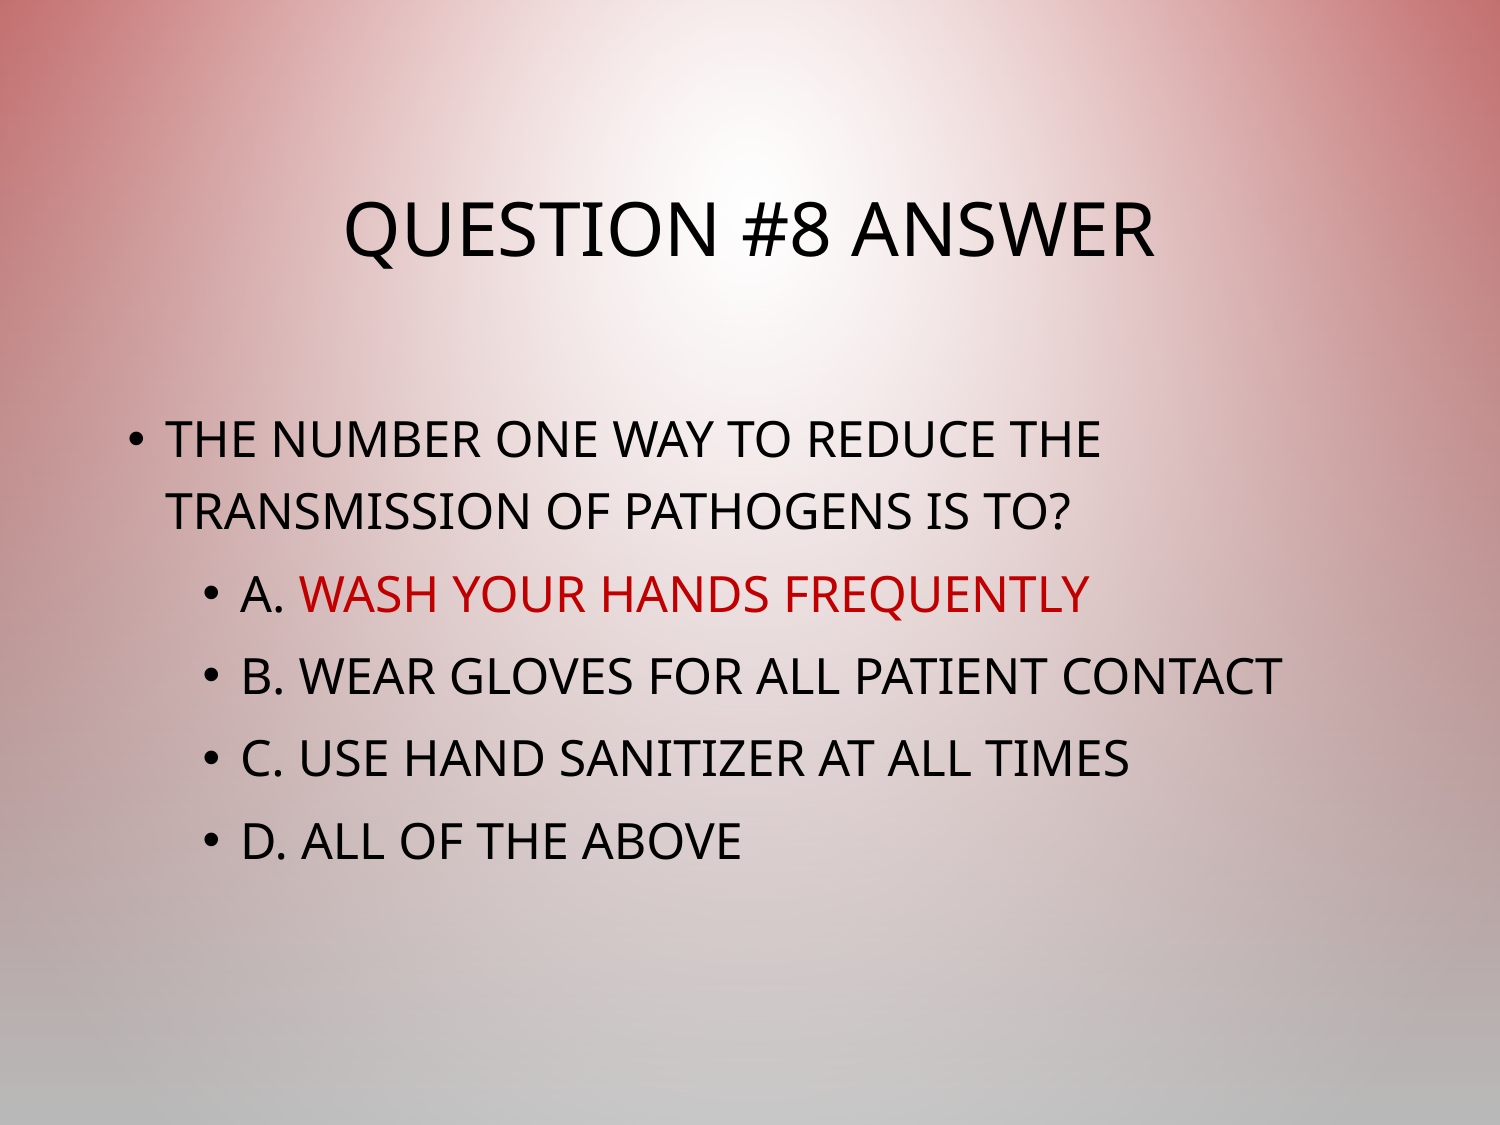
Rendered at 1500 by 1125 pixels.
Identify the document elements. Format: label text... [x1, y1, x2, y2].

title Question #8 answer [112, 101, 1388, 364]
picture [0, 0, 1500, 1125]
list The number one way to reduce the transmission of pathogens is to? A. Wash your hands frequently B. Wear gloves for all patient contact C. Use hand sanitizer at all times D. All of the above [112, 388, 1388, 950]
